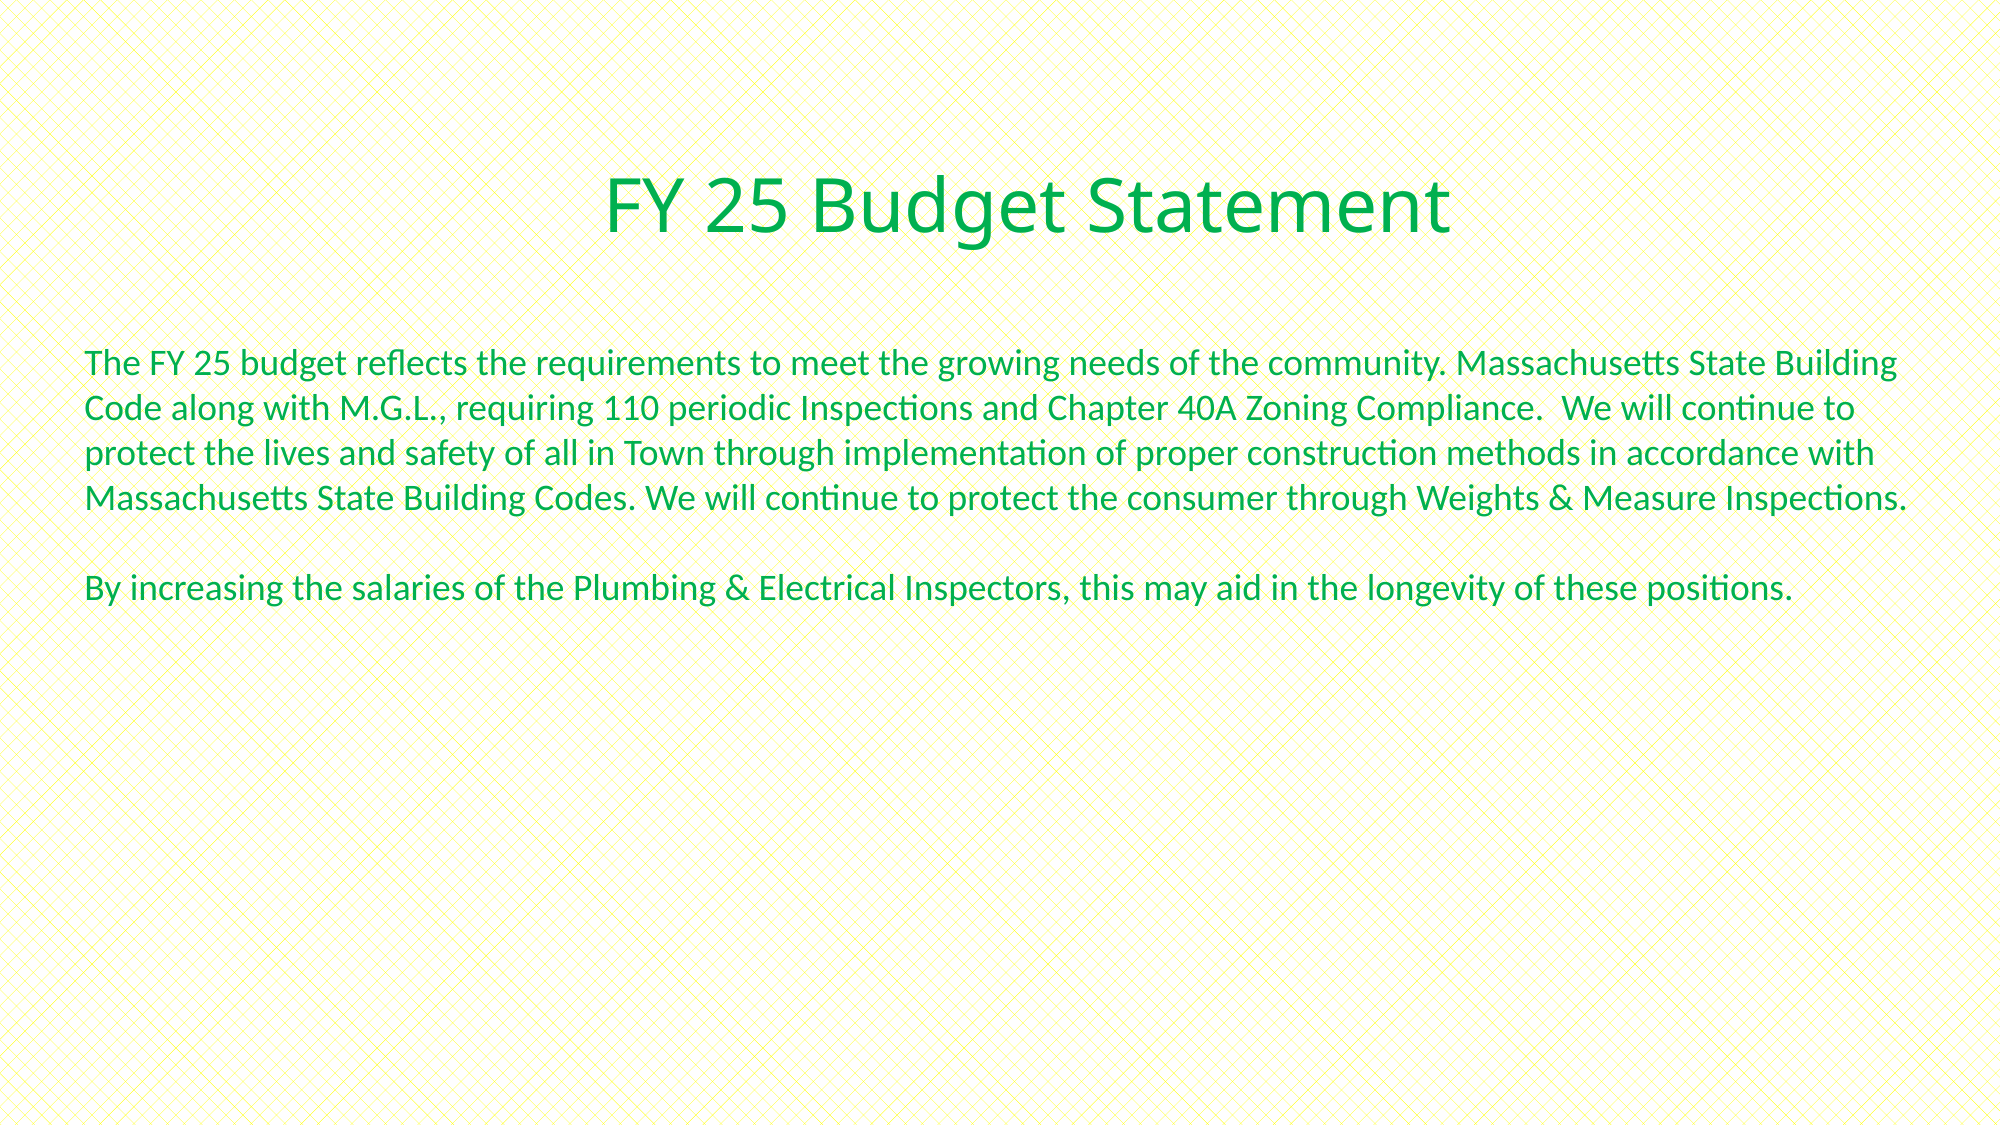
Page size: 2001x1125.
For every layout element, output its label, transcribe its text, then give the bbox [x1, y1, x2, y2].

text_box FY 25 Budget Statement The FY 25 budget reflects the requirements to meet the growing needs of the community. Massachusetts State Building Code along with M.G.L., requiring 110 periodic Inspections and Chapter 40A Zoning Compliance. We will continue to protect the lives and safety of all in Town through implementation of proper construction methods in accordance with Massachusetts State Building Codes. We will continue to protect the consumer through Weights & Measure Inspections. By increasing the salaries of the Plumbing & Electrical Inspectors, this may aid in the longevity of these positions. [69, 150, 1986, 720]
